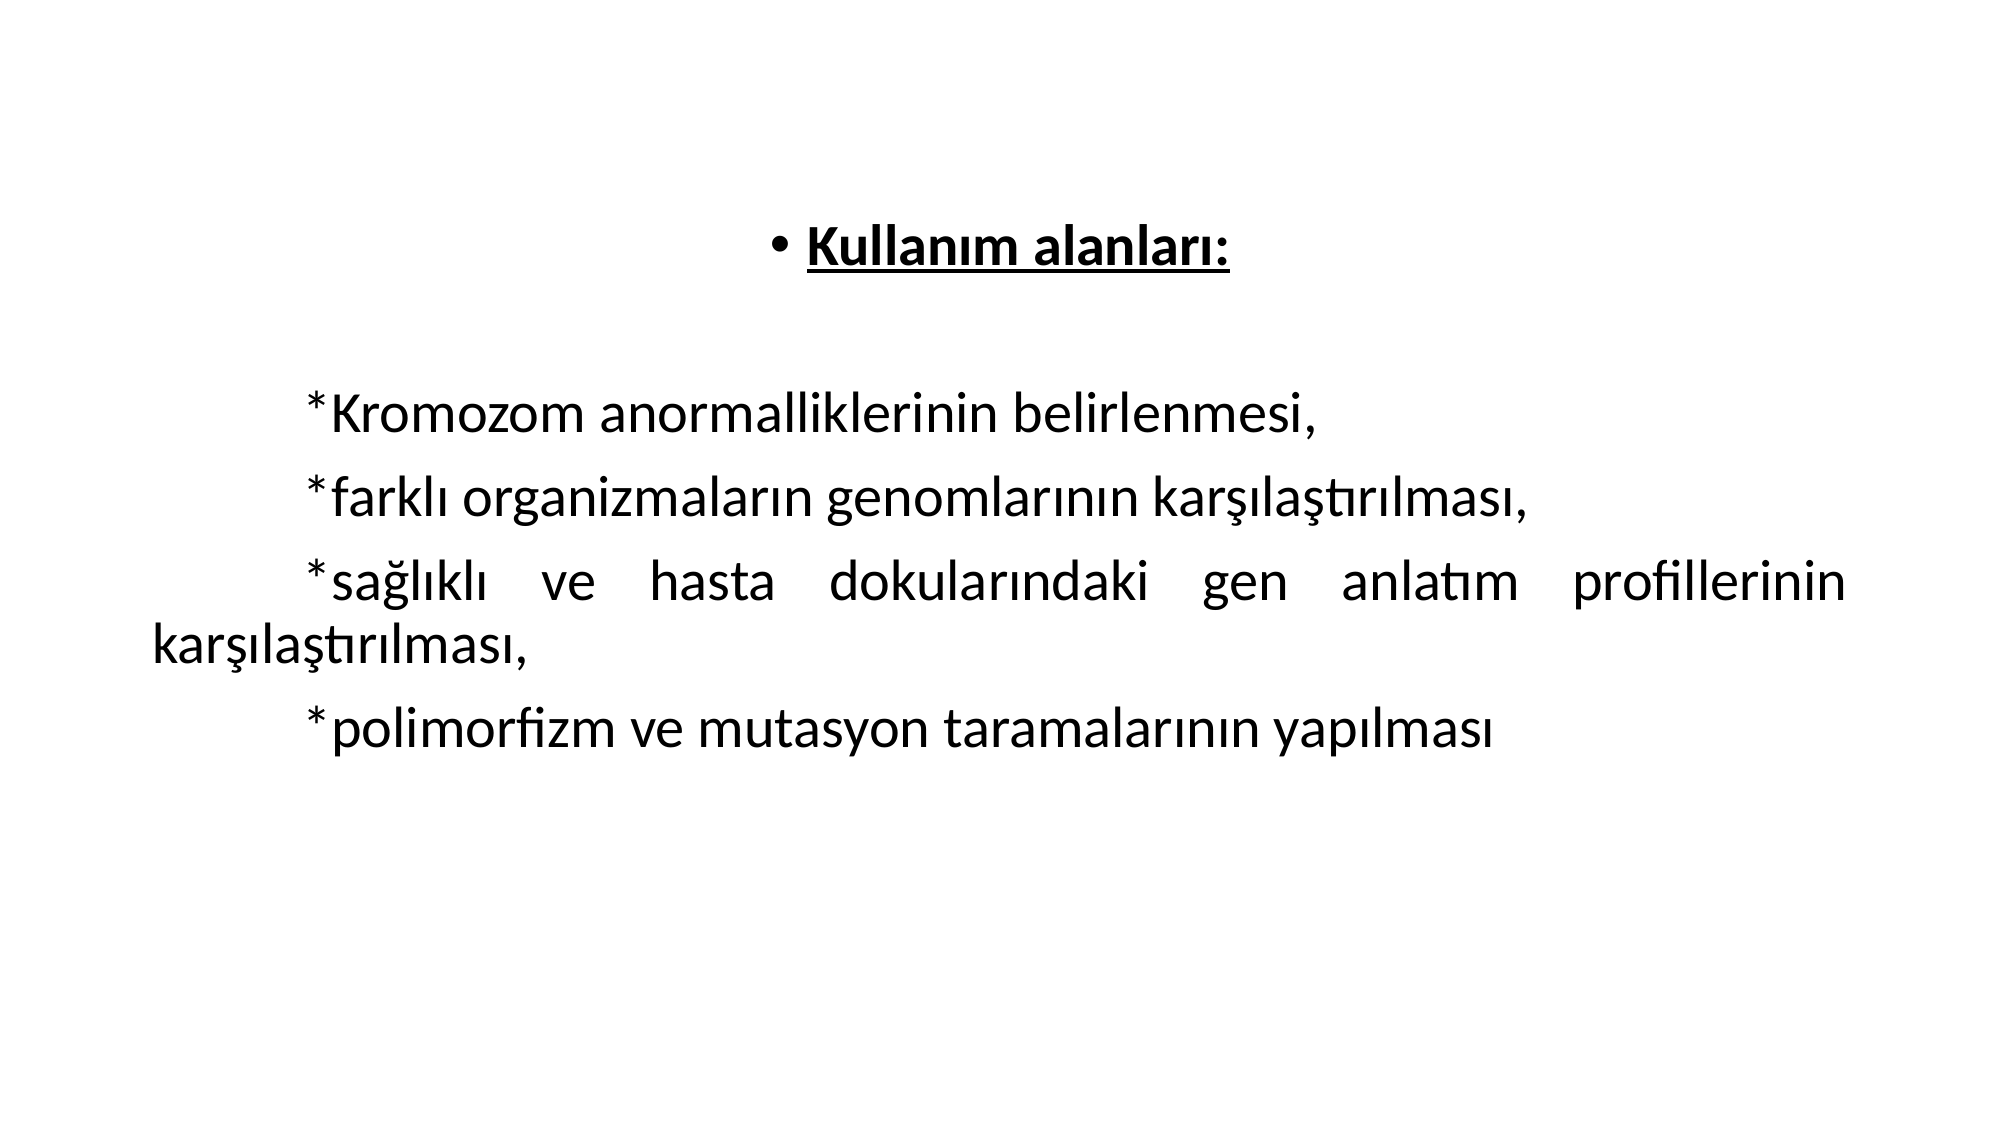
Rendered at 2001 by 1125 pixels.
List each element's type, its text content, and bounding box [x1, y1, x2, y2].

list Kullanım alanları: *Kromozom anormalliklerinin belirlenmesi, *farklı organizmaların genomlarının karşılaştırılması, *sağlıklı ve hasta dokularındaki gen anlatım profillerinin karşılaştırılması, *polimorfizm ve mutasyon taramalarının yapılması [137, 116, 1863, 900]
